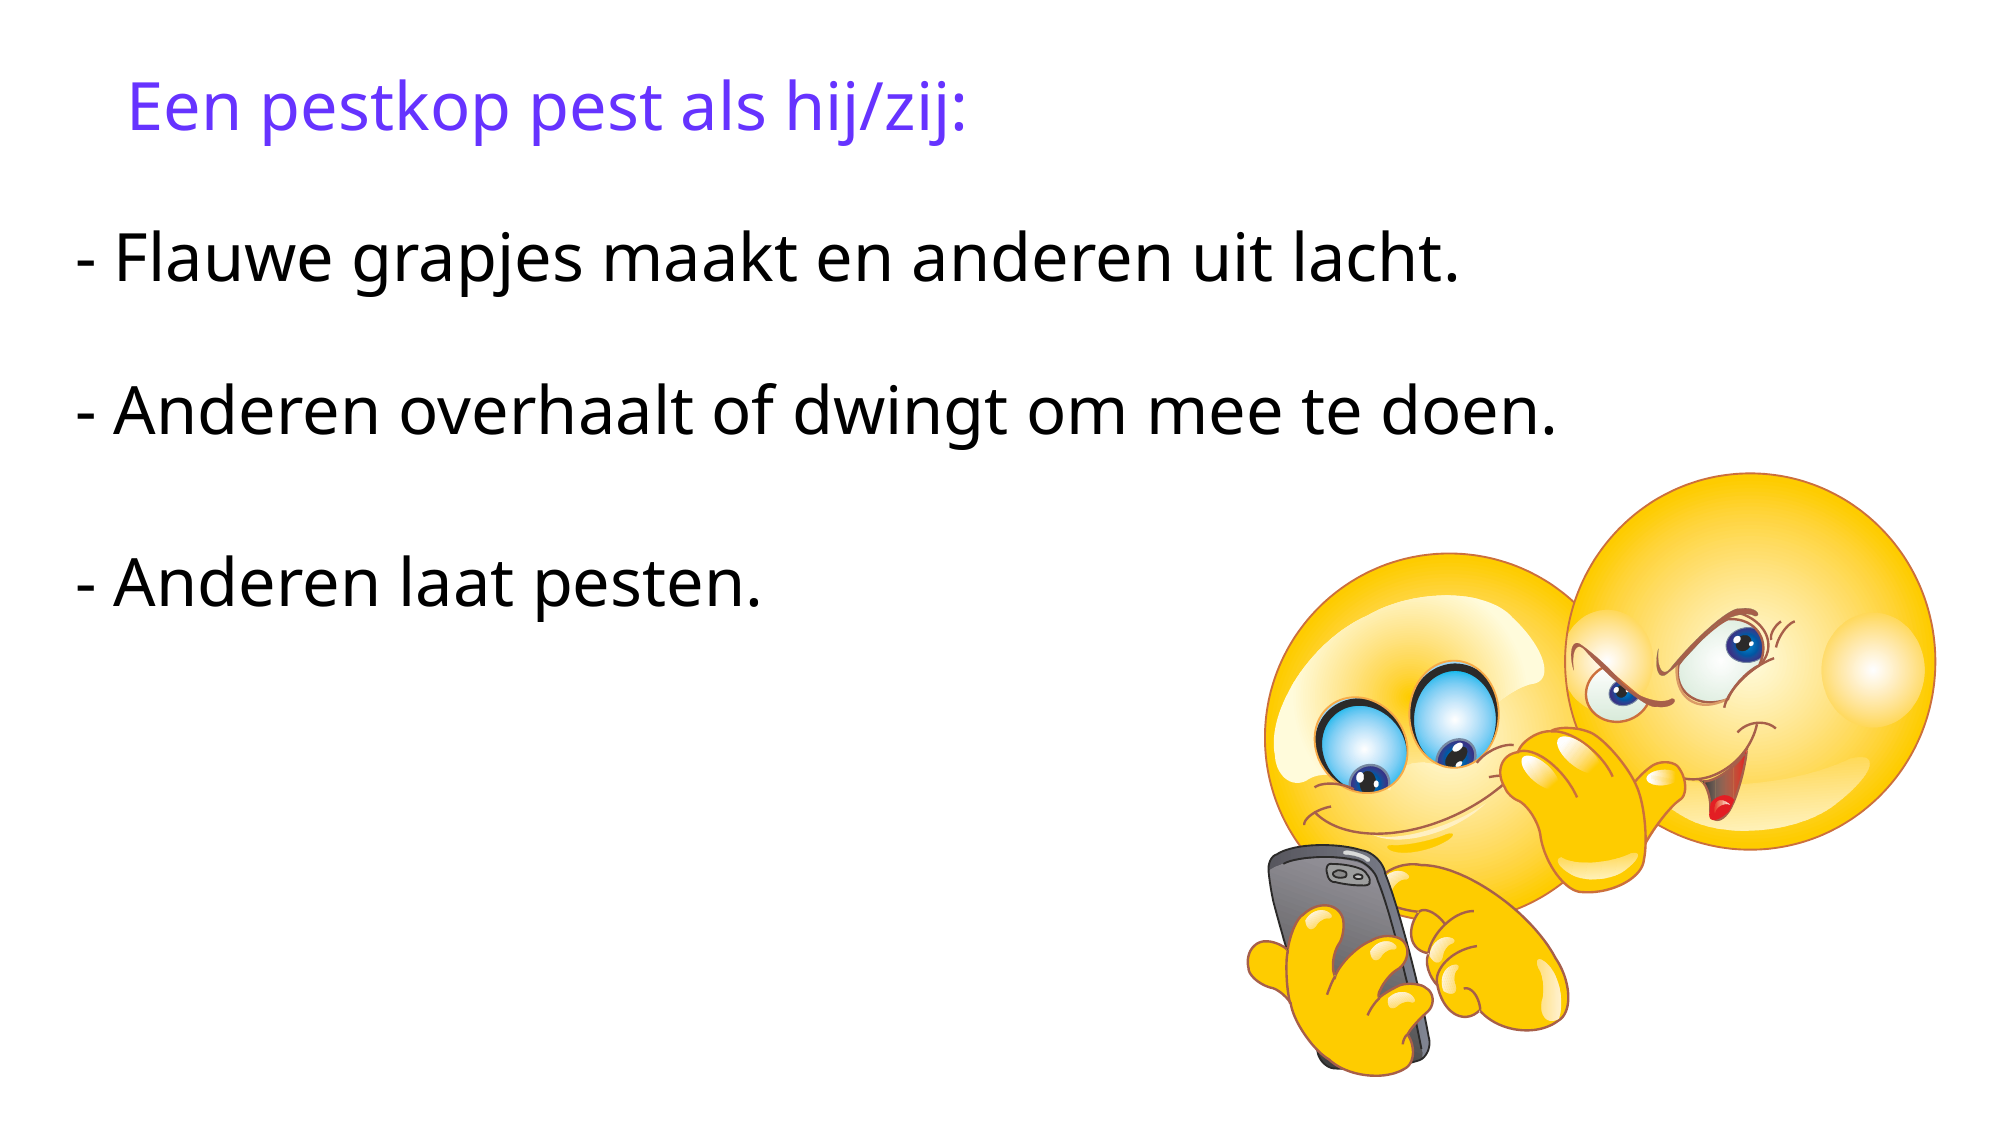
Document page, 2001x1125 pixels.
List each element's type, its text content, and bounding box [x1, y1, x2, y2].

text_box - Anderen overhaalt of dwingt om mee te doen. [59, 341, 1906, 485]
text_box - Flauwe grapjes maakt en anderen uit lacht. [59, 191, 1781, 328]
text_box Een pestkop pest als hij/zij: [111, 56, 985, 152]
text_box - Anderen laat pesten. [60, 511, 1246, 659]
picture [1246, 472, 1937, 1077]
